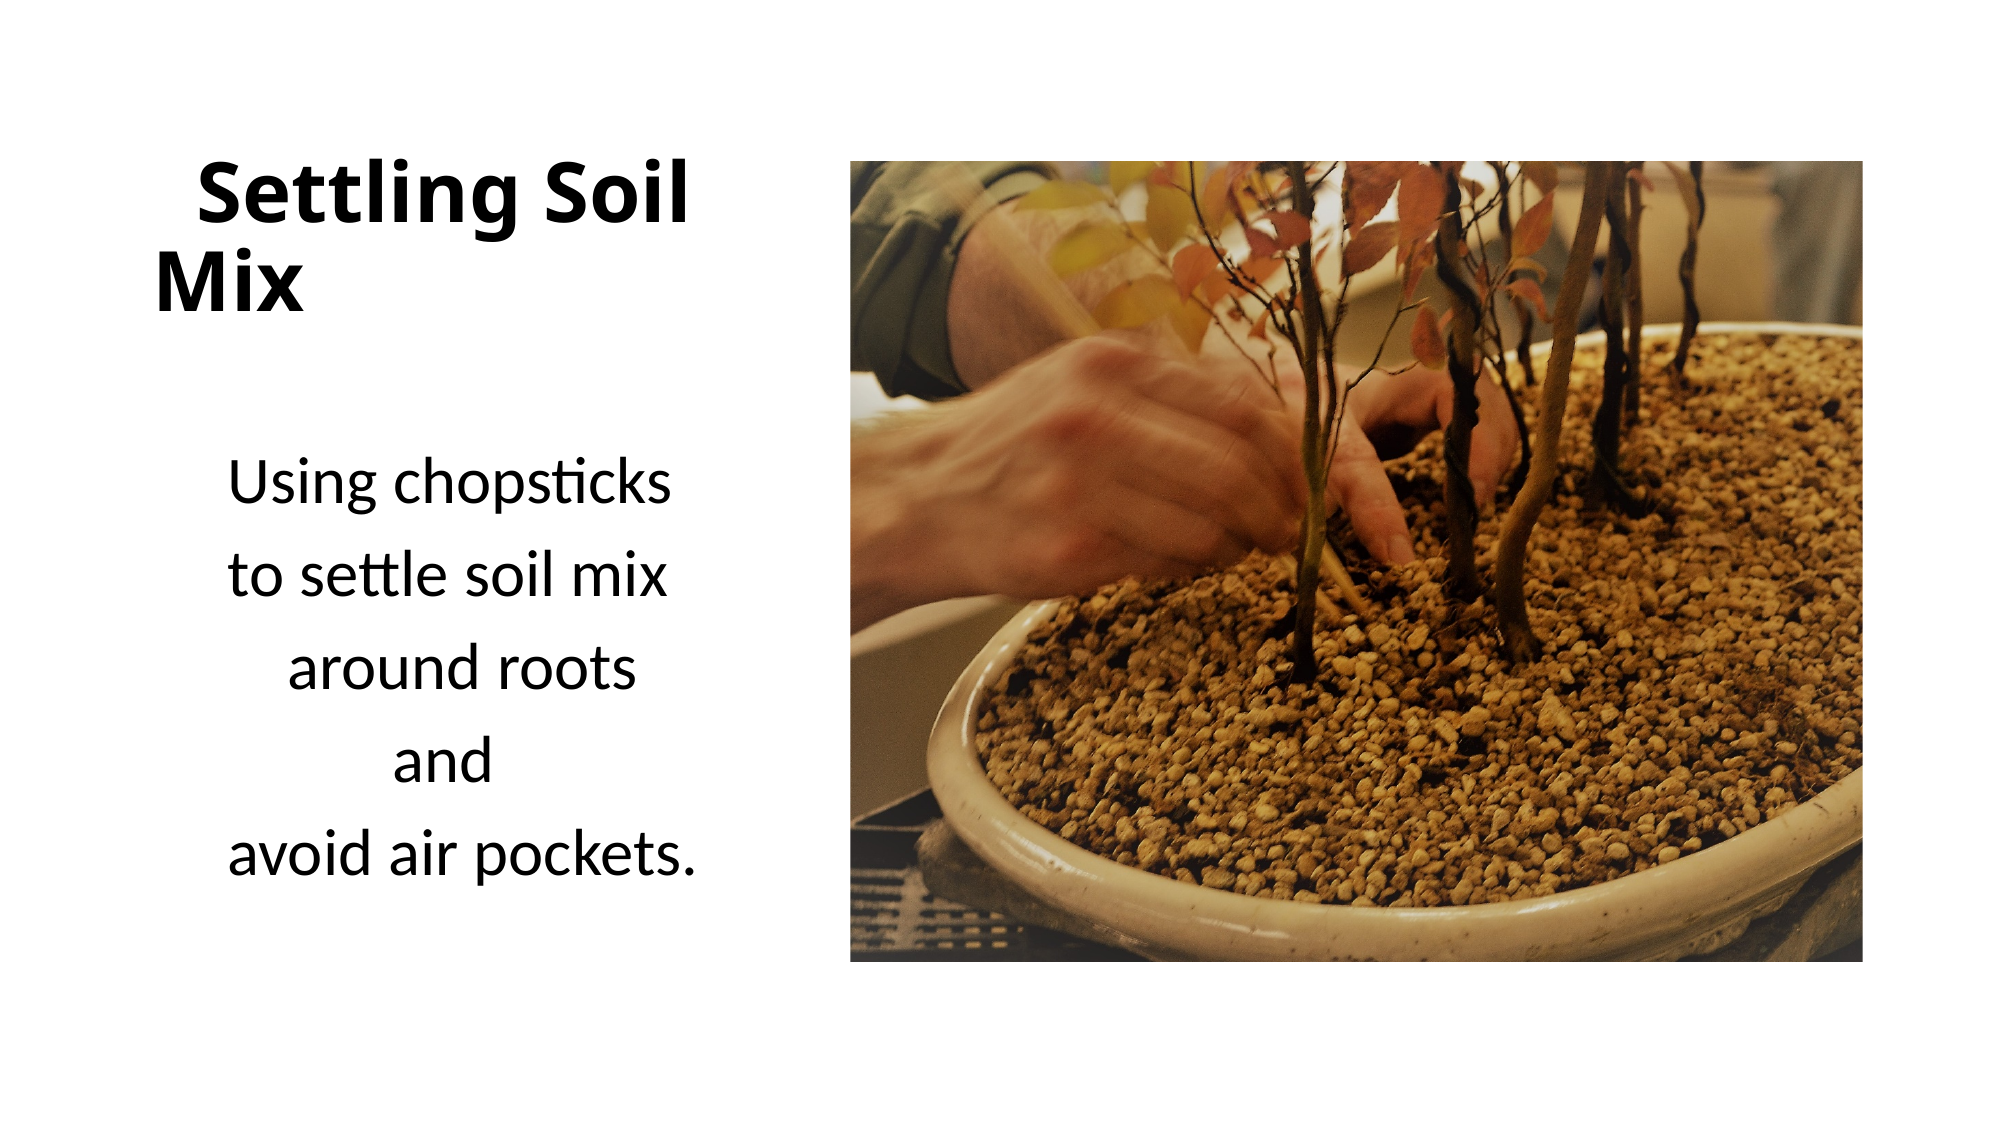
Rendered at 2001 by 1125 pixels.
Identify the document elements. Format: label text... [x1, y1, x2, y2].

title Settling Soil Mix [137, 75, 783, 337]
picture [850, 161, 1863, 962]
list Using chopsticks to settle soil mix around roots and avoid air pockets. [137, 337, 783, 963]
